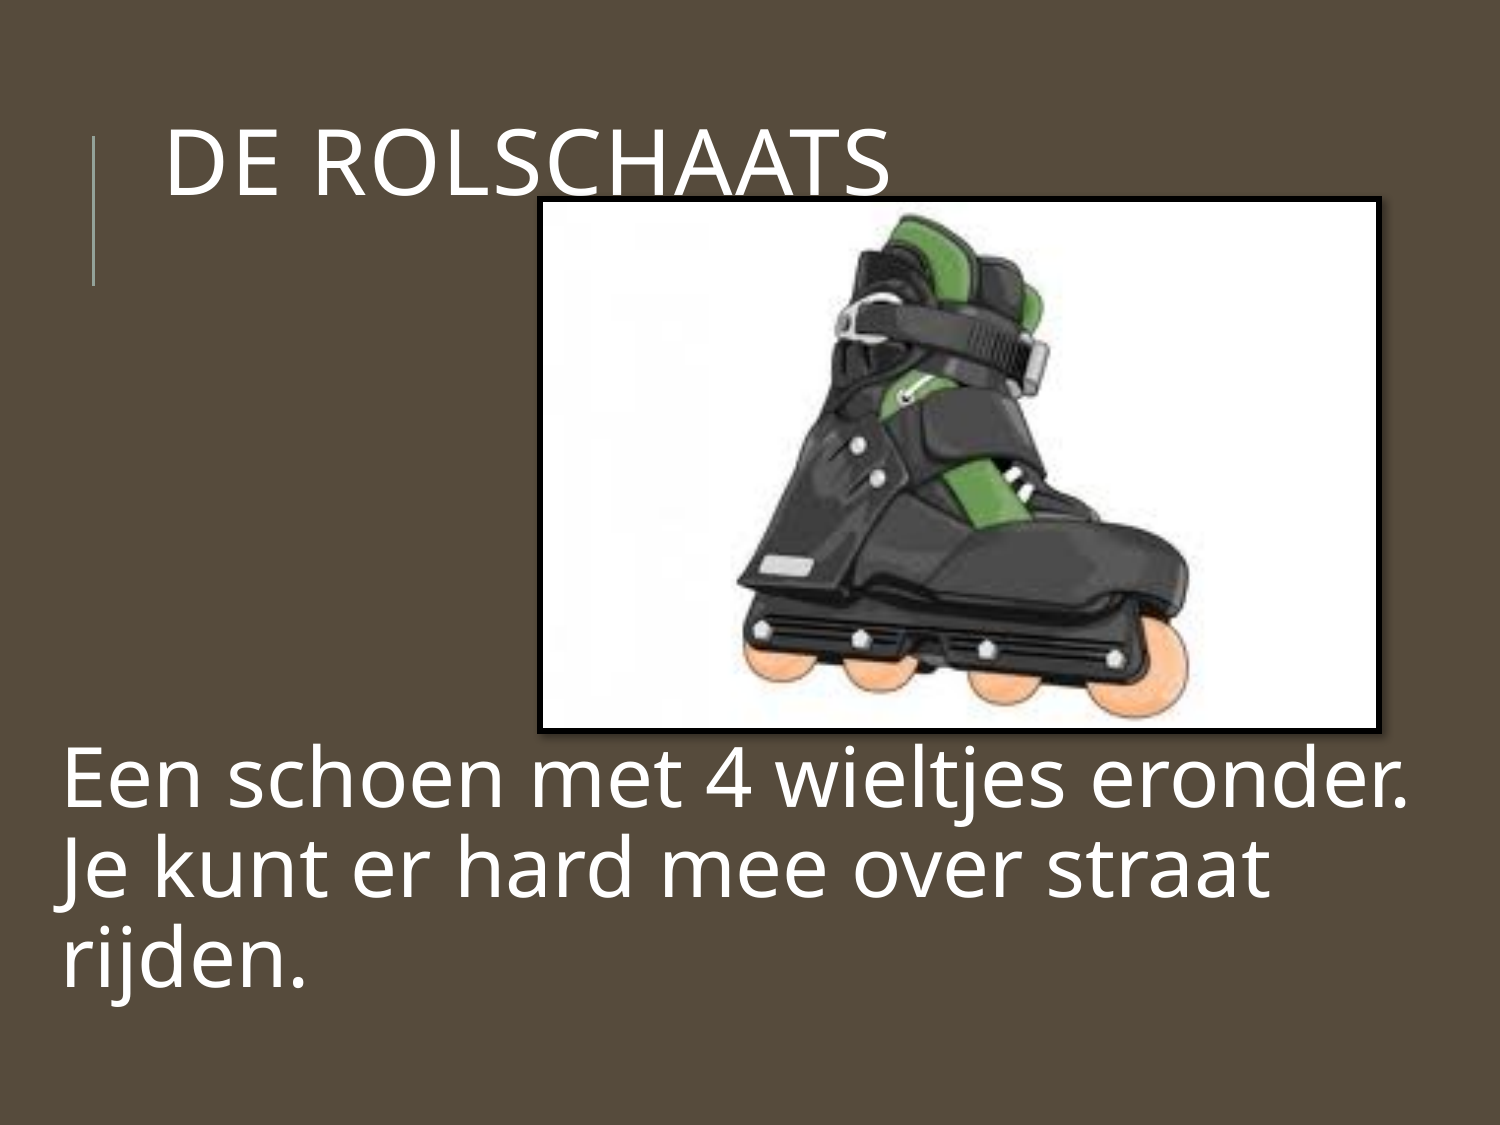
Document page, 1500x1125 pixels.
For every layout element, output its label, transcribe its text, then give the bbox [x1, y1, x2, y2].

list Een schoen met 4 wieltjes eronder. Je kunt er hard mee over straat rijden. [53, 727, 1483, 926]
title de rolschaats [147, 75, 1300, 263]
picture [542, 201, 1377, 729]
